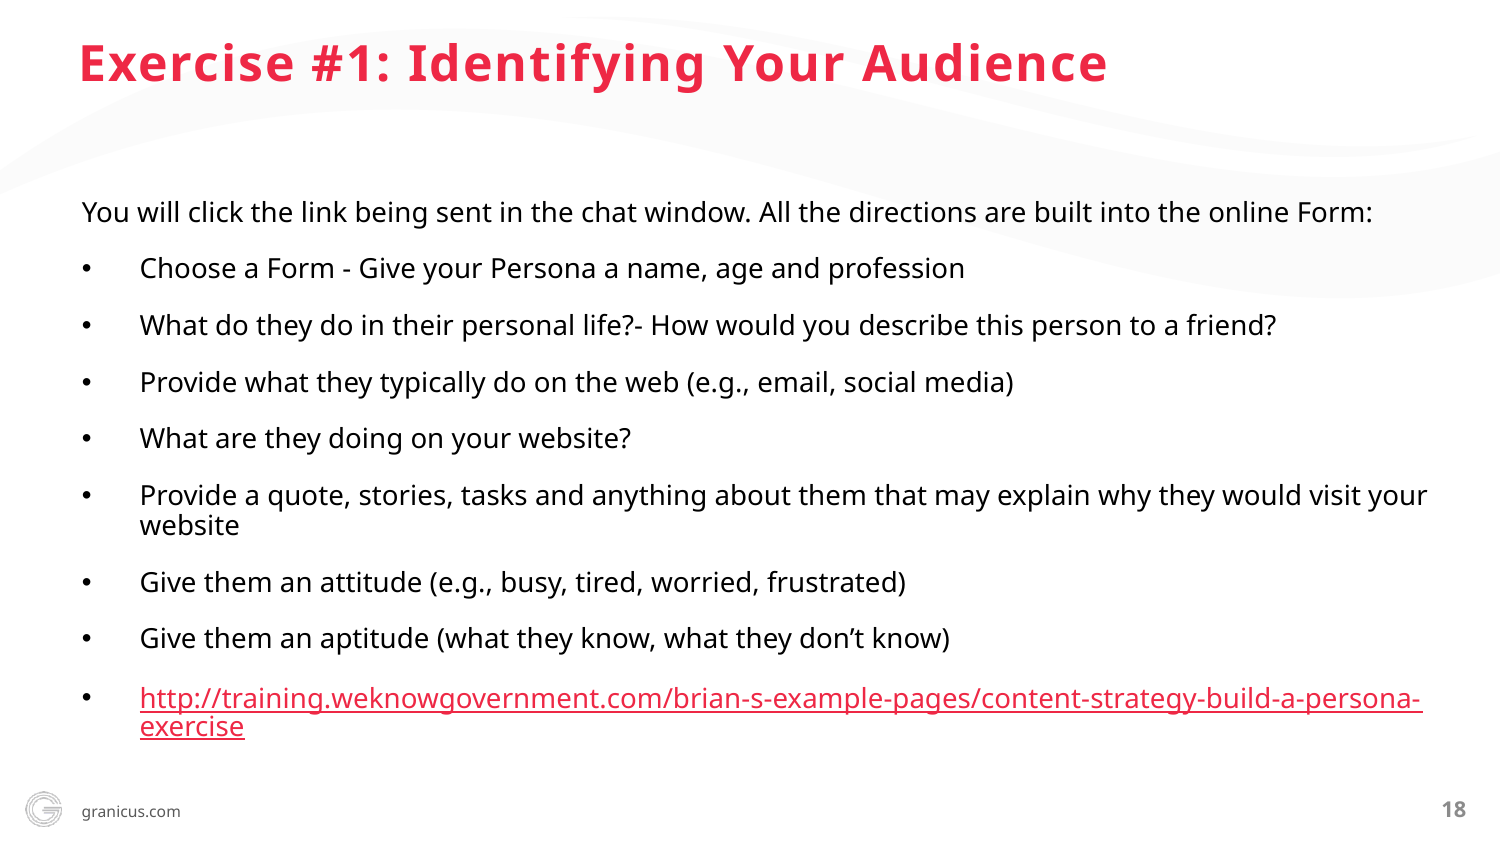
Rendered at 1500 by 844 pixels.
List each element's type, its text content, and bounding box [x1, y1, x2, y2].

picture [25, 791, 62, 827]
list Exercise #1: Identifying Your Audience [63, 31, 1431, 91]
list You will click the link being sent in the chat window. All the directions are built into the online Form: Choose a Form - Give your Persona a name, age and profession What do they do in their personal life?- How would you describe this person to a friend? Provide what they typically do on the web (e.g., email, social media) What are they doing on your website? Provide a quote, stories, tasks and anything about them that may explain why they would visit your website Give them an attitude (e.g., busy, tired, worried, frustrated) Give them an aptitude (what they know, what they don’t know) http://training.weknowgovernment.com/brian-s-example-pages/content-strategy-build-a-persona-exercise [66, 190, 1448, 732]
